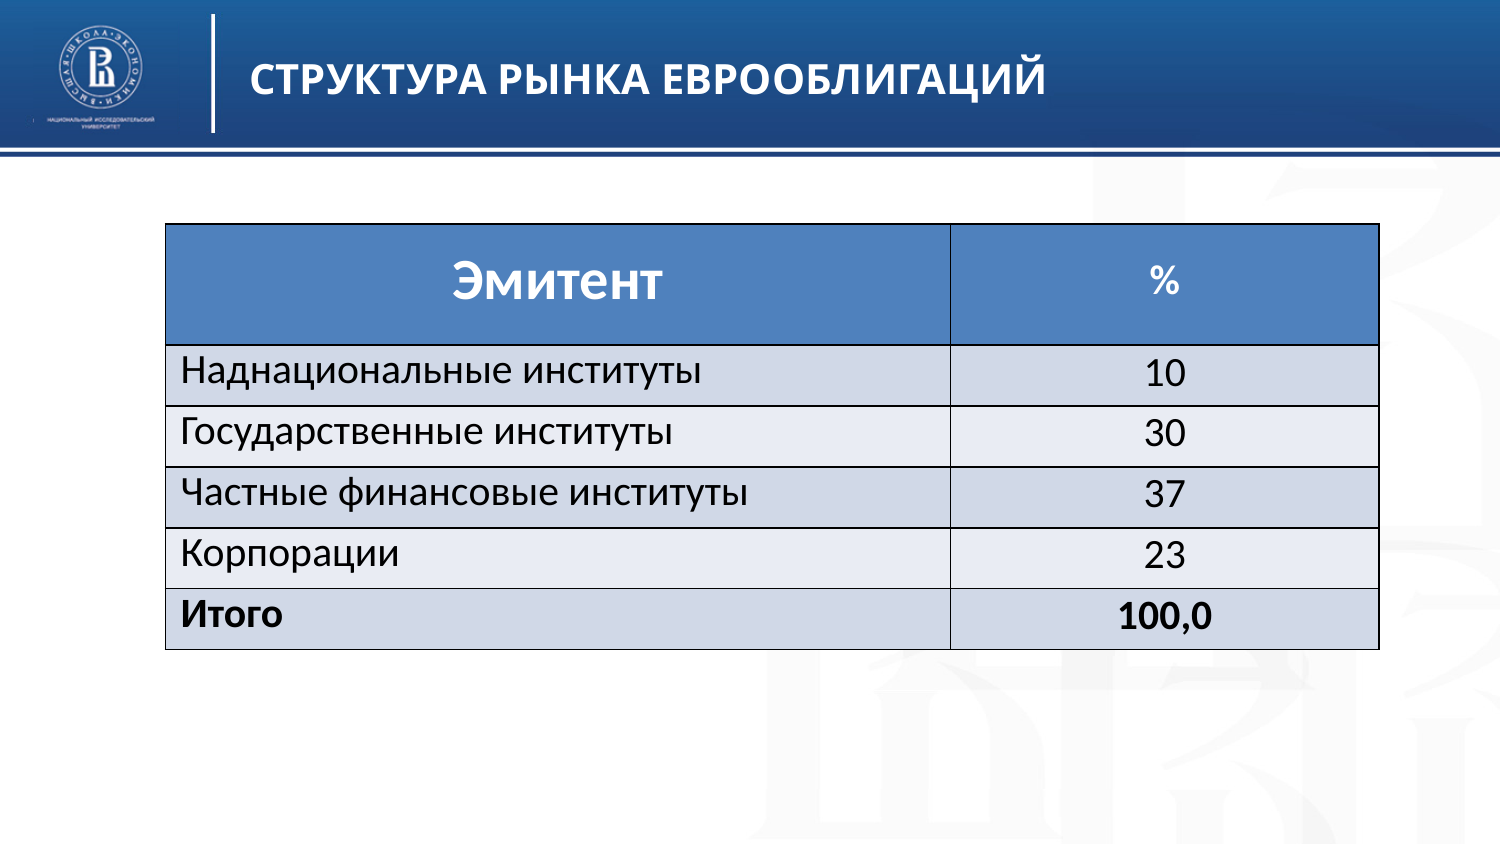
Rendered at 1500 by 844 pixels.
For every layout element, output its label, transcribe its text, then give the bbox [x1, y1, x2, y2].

table_cell Частные финансовые институты [166, 468, 950, 527]
table_header % [951, 225, 1378, 344]
table_cell 23 [951, 529, 1378, 588]
table_header Эмитент [166, 225, 950, 344]
table_cell 100,0 [951, 589, 1378, 649]
table_cell Итого [166, 589, 950, 649]
table_cell Наднациональные институты [166, 346, 950, 405]
table_cell 10 [951, 346, 1378, 405]
text_box СТРУКТУРА РЫНКА ЕВРООБЛИГАЦИЙ [234, 52, 1418, 104]
picture [0, 0, 1500, 844]
table_cell Корпорации [166, 529, 950, 588]
table_cell 30 [951, 407, 1378, 466]
table_cell Государственные институты [166, 407, 950, 466]
table_cell 37 [951, 468, 1378, 527]
